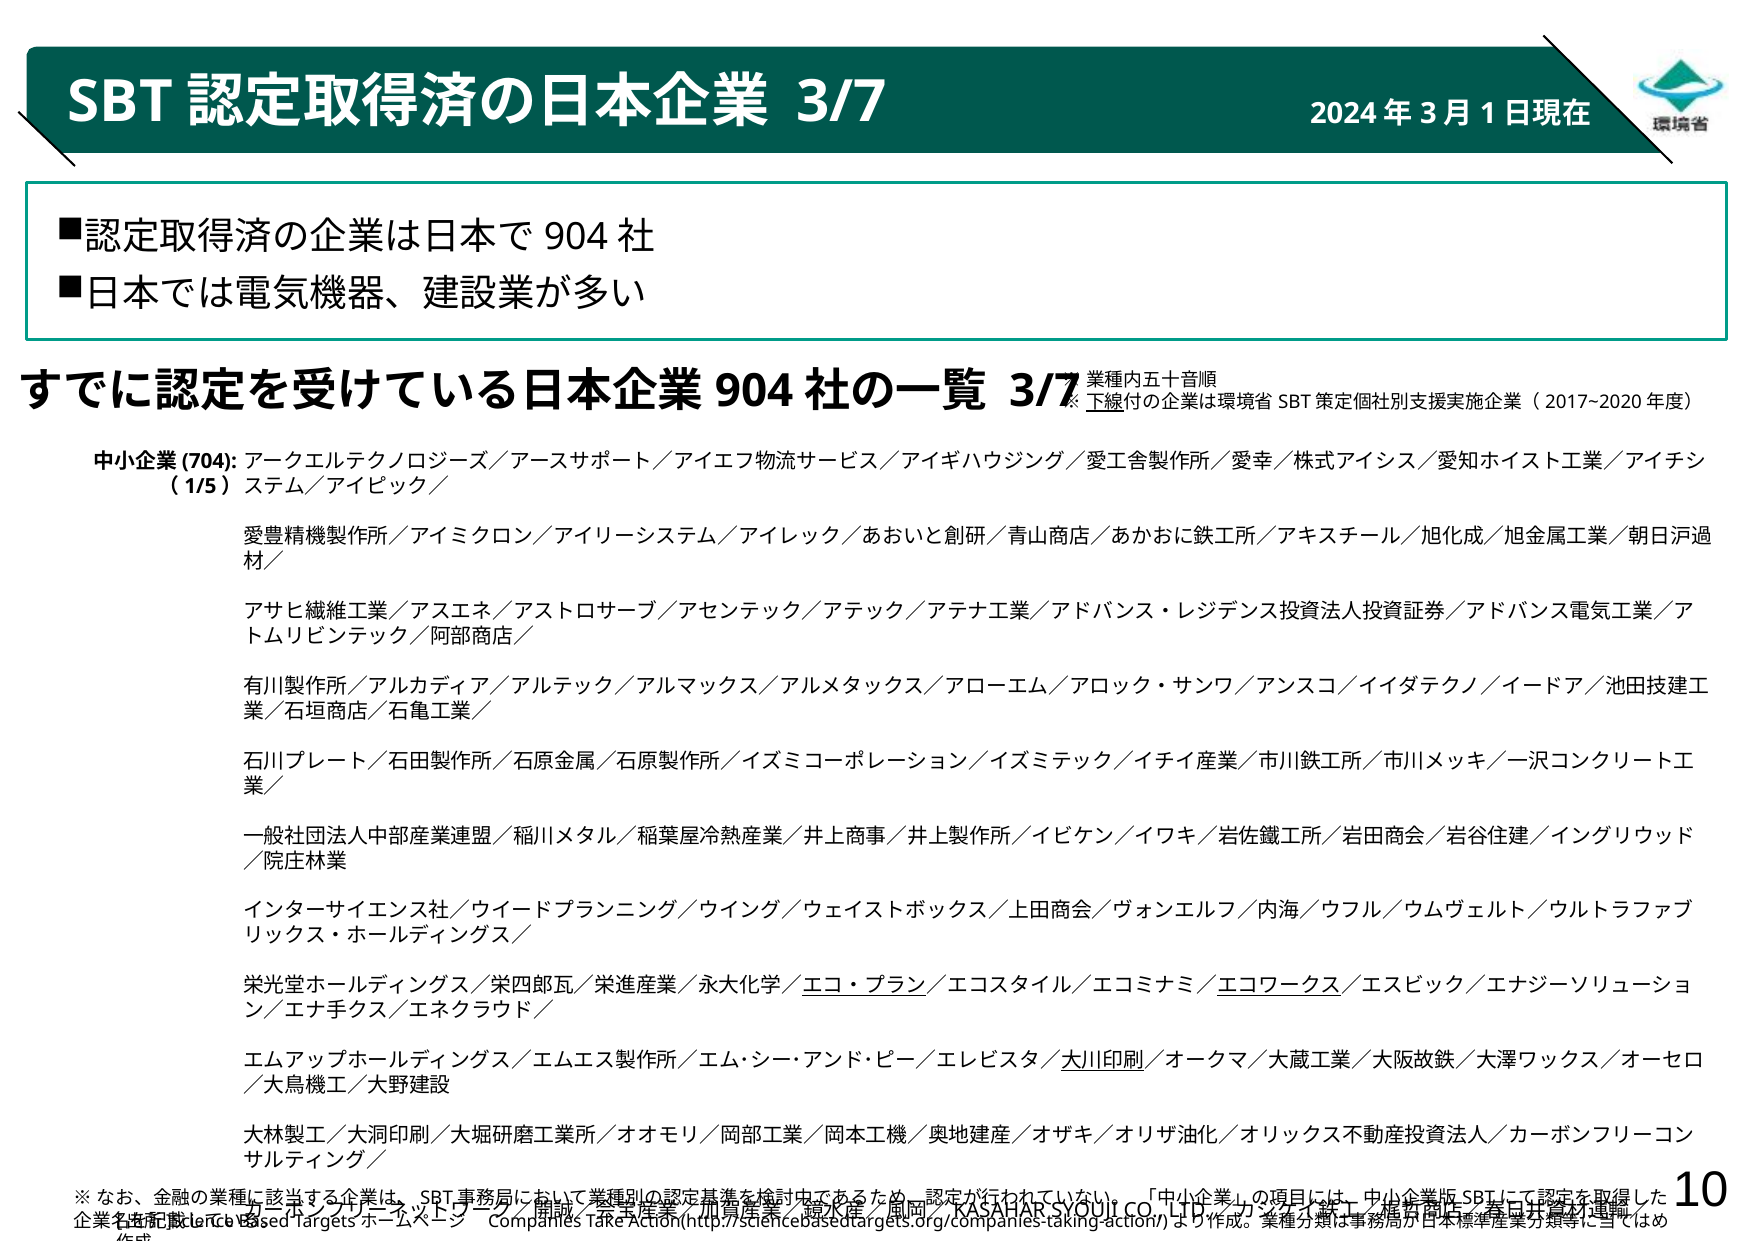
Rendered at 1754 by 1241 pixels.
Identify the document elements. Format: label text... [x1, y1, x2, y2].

text_box [出所]Science Based Targetsホームページ Companies Take Action(http://sciencebasedtargets.org/companies-taking-action/)より作成。業種分類は事務局が日本標準産業分類等に当てはめ作成。 [101, 1202, 1701, 1241]
text_box すでに認定を受けている日本企業904社の一覧 3/7 [2, 352, 1096, 423]
list 認定取得済の企業は日本で904社 日本では電気機器、建設業が多い [25, 181, 1728, 341]
text_box ※なお、金融の業種に該当する企業は、SBT事務局において業種別の認定基準を検討中であるため、認定が行われていない。 「中小企業」の項目には、中小企業版SBTにて認定を取得した企業名を記載している。 [58, 1177, 1696, 1239]
text_box 中小企業(704):（1/5） [17, 440, 228, 530]
text_box 2024年3月1日現在 [1295, 86, 1607, 137]
text_box アークエルテクノロジーズ／アースサポート／アイエフ物流サービス／アイギハウジング／愛工舎製作所／愛幸／株式アイシス／愛知ホイスト工業／アイチシステム／アイピック／ 愛豊精機製作所／アイミクロン／アイリーシステム／アイレック／あおいと創研／青山商店／あかおに鉄工所／アキスチール／旭化成／旭金属工業／朝日沪過材／ アサヒ繊維工業／アスエネ／アストロサーブ／アセンテック／アテック／アテナ工業／アドバンス・レジデンス投資法人投資証券／アドバンス電気工業／アトムリビンテック／阿部商店／ 有川製作所／アルカディア／アルテック／アルマックス／アルメタックス／アローエム／アロック・サンワ／アンスコ／イイダテクノ／イードア／池田技建工業／石垣商店／石亀工業／ 石川プレート／石田製作所／石原金属／石原製作所／イズミコーポレーション／イズミテック／イチイ産業／市川鉄工所／市川メッキ／一沢コンクリート工業／ 一般社団法人中部産業連盟／稲川メタル／稲葉屋冷熱産業／井上商事／井上製作所／イビケン／イワキ／岩佐鐵工所／岩田商会／岩谷住建／イングリウッド／院庄林業 インターサイエンス社／ウイードプランニング／ウイング／ウェイストボックス／上田商会／ヴォンエルフ／内海／ウフル／ウムヴェルト／ウルトラファブリックス・ホールディングス／ 栄光堂ホールディングス／栄四郎瓦／栄進産業／永大化学／エコ・プラン／エコスタイル／エコミナミ／エコワークス／エスビック／エナジーソリューション／エナ手クス／エネクラウド／ エムアップホールディングス／エムエス製作所／エム･シー･アンド･ピー／エレビスタ／大川印刷／オークマ／大蔵工業／大阪故鉄／大澤ワックス／オーセロ／大鳥機工／大野建設 大林製工／大洞印刷／大堀研磨工業所／オオモリ／岡部工業／岡本工機／奥地建産／オザキ／オリザ油化／オリックス不動産投資法人／カーボンフリーコンサルティング／ カーボンフリーネットワーク／開誠／会宝産業／加賀産業／鏡水産／風岡／KASAHAR SYOUJI CO., LTD.／カジケイ鉄工／梶哲商店／春日井資材運輸／ 片桐銘木工業／片山化学工業／春日部資材／カッシーナ・イクスシー／カドワキカラーワークス／カナック／カネトヨ／カネヨシ／加平／加山興業／カラーズ／カワイ／ 川瀬樹脂工業／加和太建設／河田フェザー／河村産業／甘強酒造／神田印刷工業／関東建設工業／関東実行センター／関東精工／キィポーション／木島通信電線／ 北村製作所／衣笠木材／岐阜産研工業／岐阜ベルト／共愛／京西テクノス／行田製作所／協同電子工業／京都調帯／協発工業／協和精工／キョーテック／極東輸送／ 桐生明治／亀和組鋼業／グーン／久保鉄工／熊野製作所／倉衛工業／クリーンシステム／クリーン・ジャパン・エンジニアリング／グリーン・ワイズ／グループセンス／ [228, 440, 1728, 1241]
title SBT認定取得済の日本企業 3/7 [26, 46, 1551, 153]
text_box ※業種内五十音順 ※下線付の企業は環境省SBT策定個社別支援実施企業（2017~2020年度） [1048, 359, 1728, 420]
picture [1633, 49, 1729, 142]
